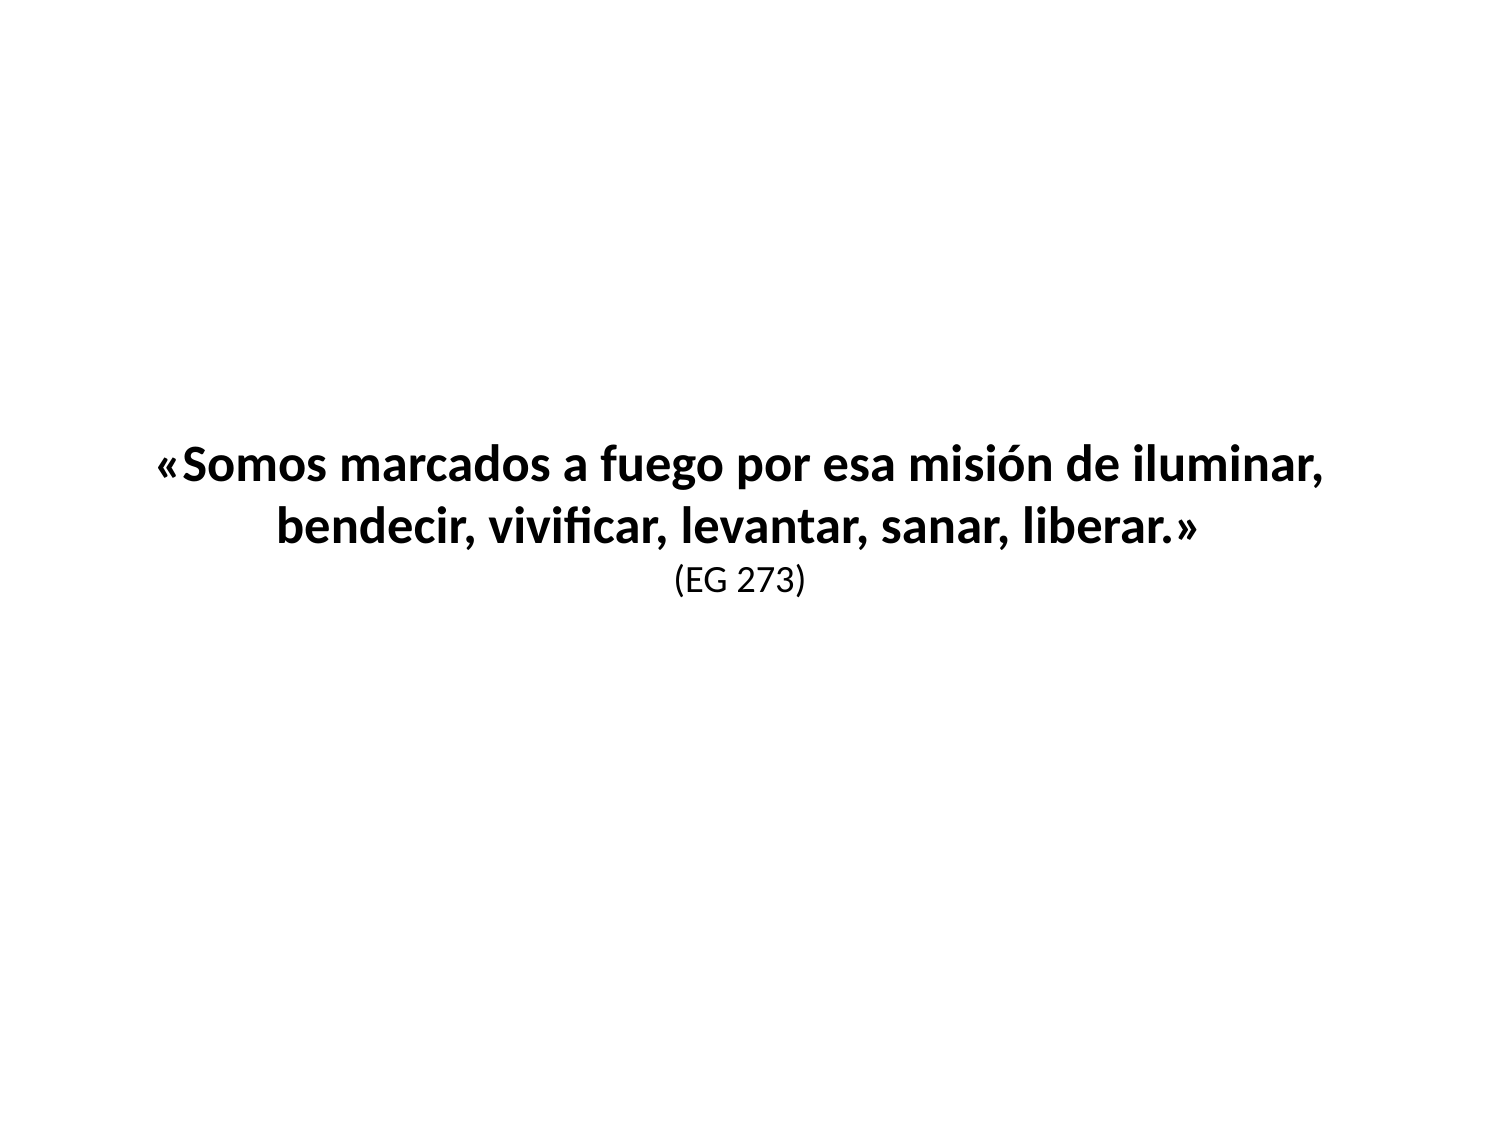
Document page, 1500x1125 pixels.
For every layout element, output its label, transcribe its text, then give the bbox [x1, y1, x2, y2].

title «Somos marcados a fuego por esa misión de iluminar, bendecir, vivificar, levantar, sanar, liberar.» (EG 273) [64, 420, 1415, 609]
